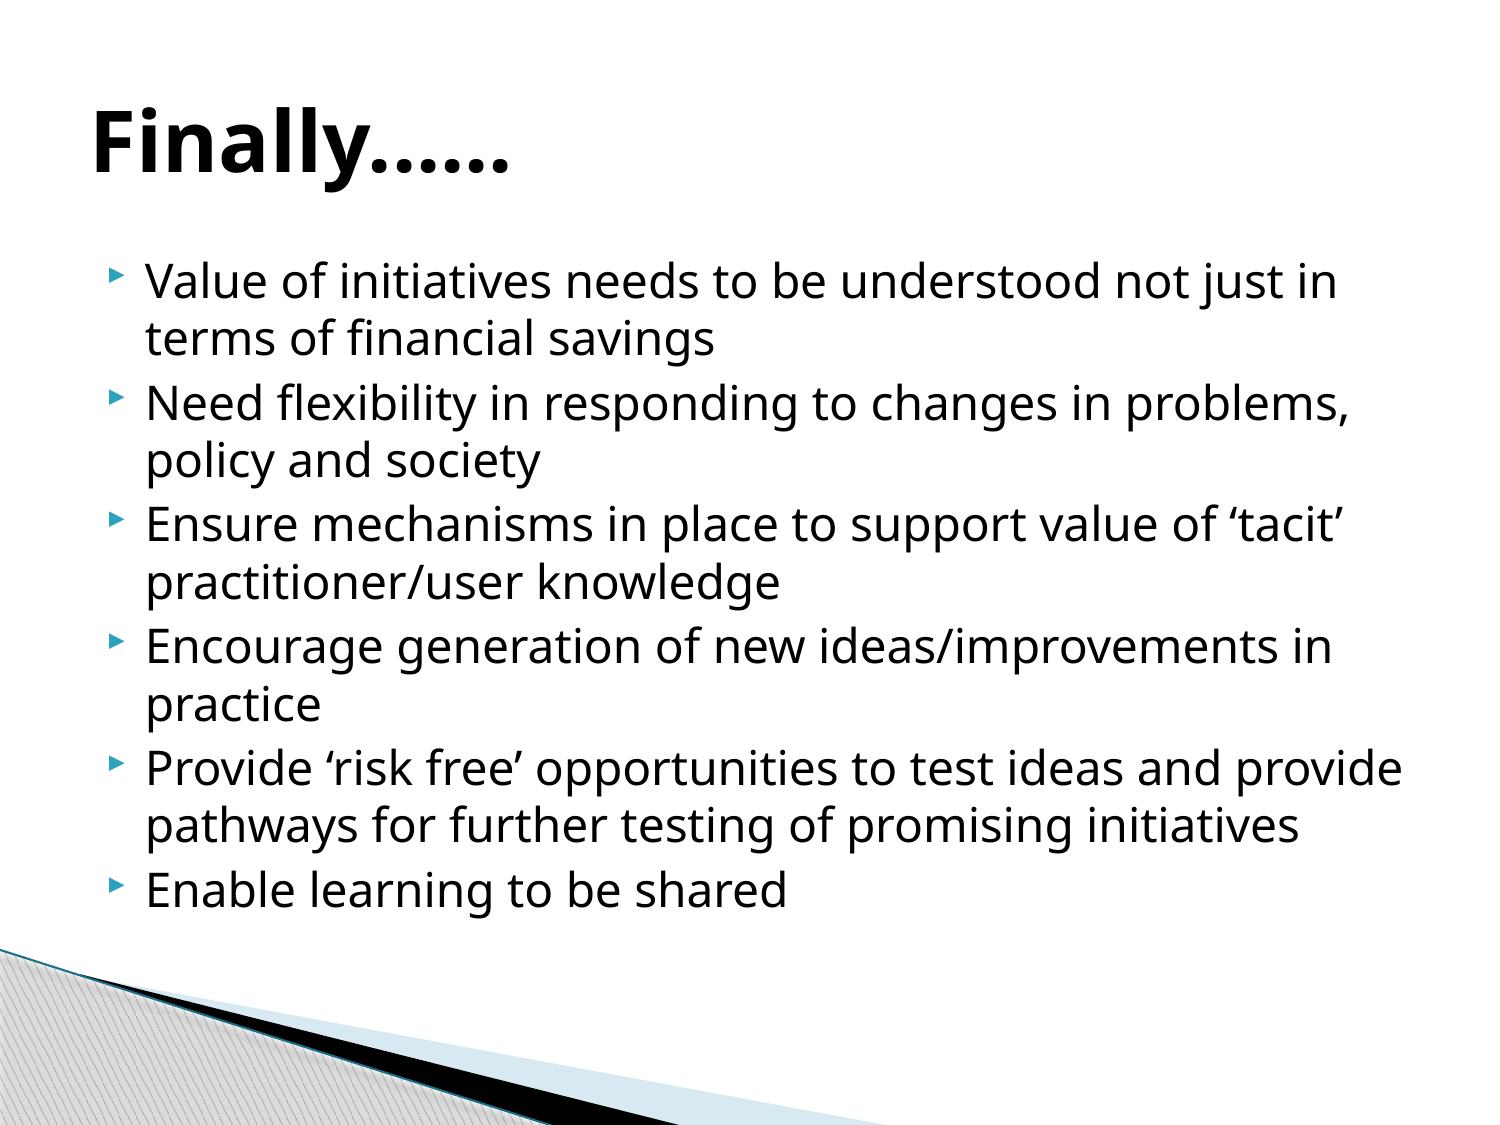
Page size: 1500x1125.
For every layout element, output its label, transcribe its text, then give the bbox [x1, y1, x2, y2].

title Finally...... [75, 45, 1425, 233]
list Value of initiatives needs to be understood not just in terms of financial savings Need flexibility in responding to changes in problems, policy and society Ensure mechanisms in place to support value of ‘tacit’ practitioner/user knowledge Encourage generation of new ideas/improvements in practice Provide ‘risk free’ opportunities to test ideas and provide pathways for further testing of promising initiatives Enable learning to be shared [74, 242, 1426, 986]
